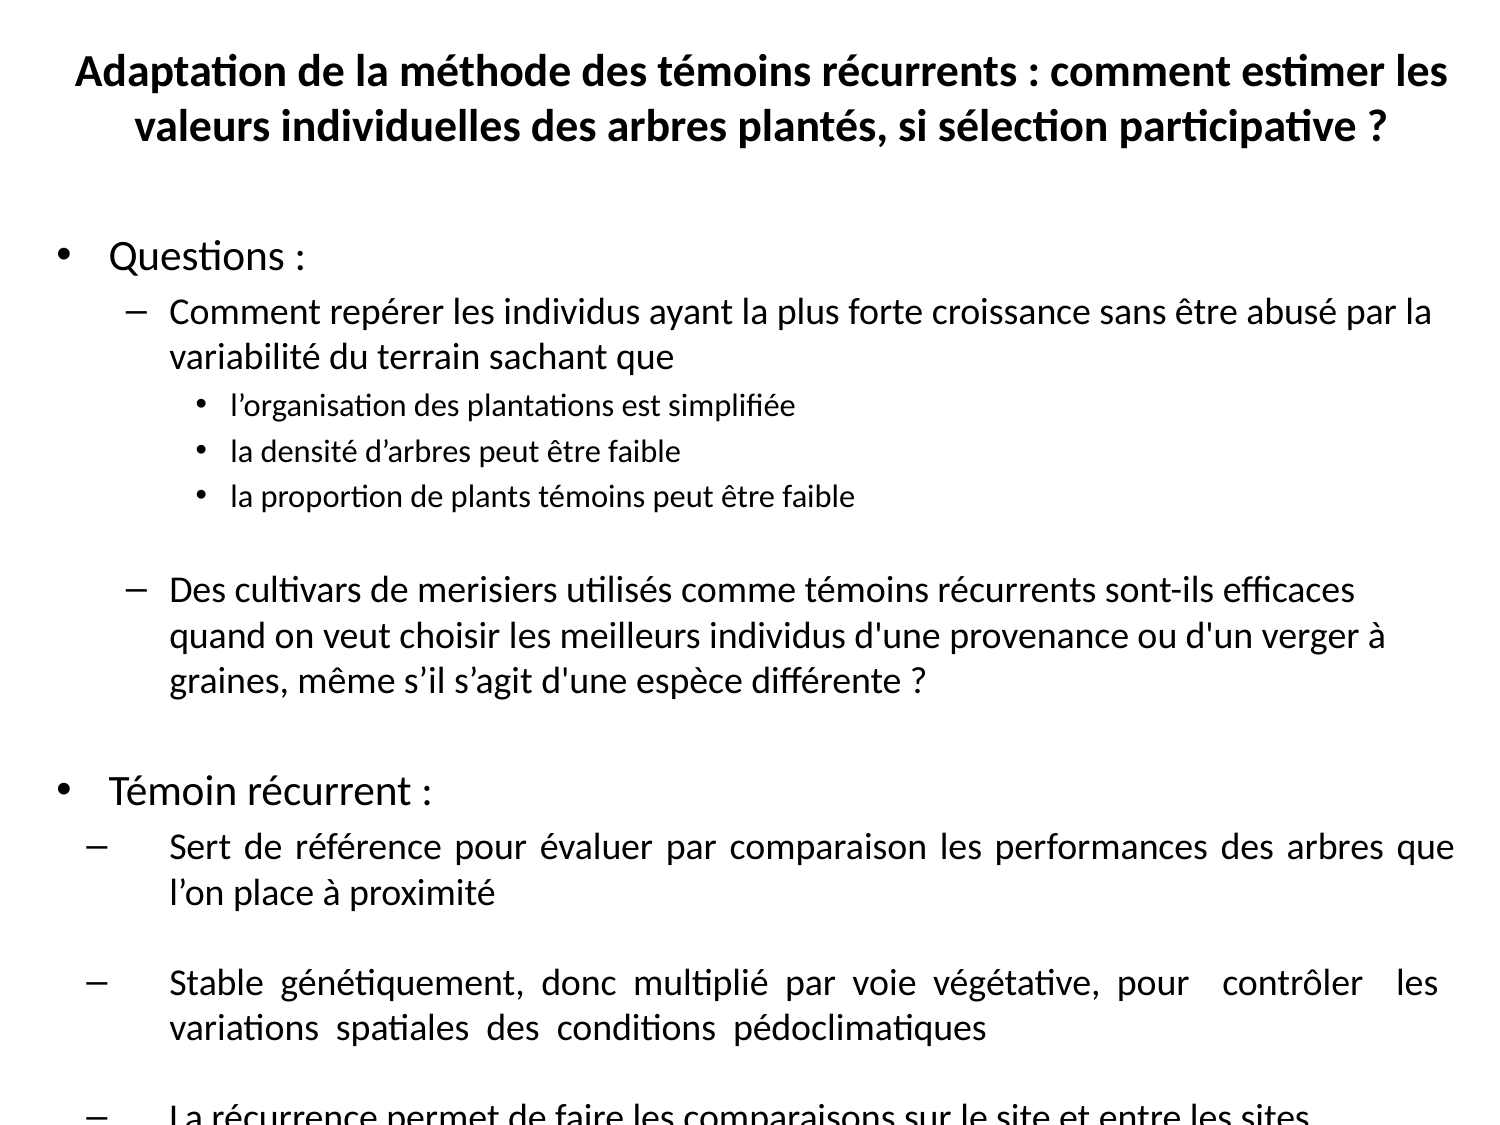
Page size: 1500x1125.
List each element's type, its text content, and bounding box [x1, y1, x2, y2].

title Adaptation de la méthode des témoins récurrents : comment estimer les valeurs individuelles des arbres plantés, si sélection participative ? [53, 19, 1471, 173]
list Questions : Comment repérer les individus ayant la plus forte croissance sans être abusé par la variabilité du terrain sachant que l’organisation des plantations est simplifiée la densité d’arbres peut être faible la proportion de plants témoins peut être faible Des cultivars de merisiers utilisés comme témoins récurrents sont-ils efficaces quand on veut choisir les meilleurs individus d'une provenance ou d'un verger à graines, même s’il s’agit d'une espèce différente ? Témoin récurrent : Sert de référence pour évaluer par comparaison les performances des arbres que l’on place à proximité Stable génétiquement, donc multiplié par voie végétative, pour contrôler les variations spatiales des conditions pédoclimatiques La récurrence permet de faire les comparaisons sur le site et entre les sites [41, 219, 1471, 1125]
